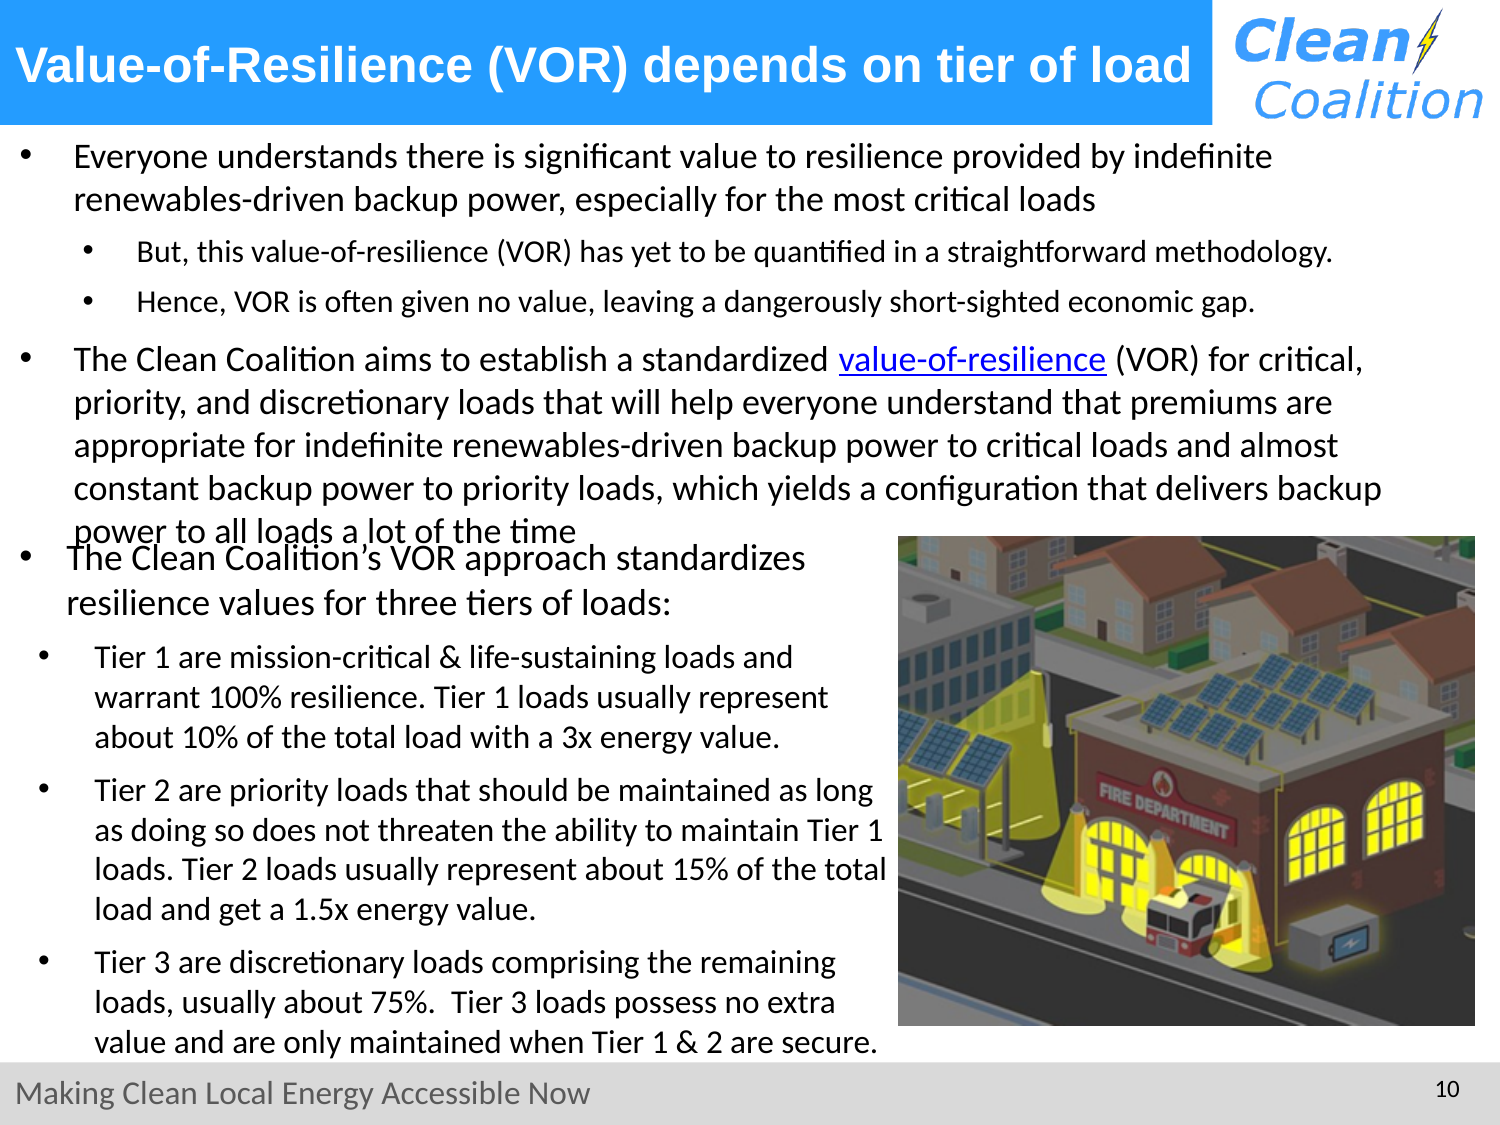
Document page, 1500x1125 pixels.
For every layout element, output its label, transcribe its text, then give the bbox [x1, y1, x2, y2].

title Value-of-Resilience (VOR) depends on tier of load [0, 0, 1229, 125]
picture [898, 536, 1475, 1027]
list Everyone understands there is significant value to resilience provided by indefinite renewables-driven backup power, especially for the most critical loads But, this value-of-resilience (VOR) has yet to be quantified in a straightforward methodology. Hence, VOR is often given no value, leaving a dangerously short-sighted economic gap. The Clean Coalition aims to establish a standardized value-of-resilience (VOR) for critical, priority, and discretionary loads that will help everyone understand that premiums are appropriate for indefinite renewables-driven backup power to critical loads and almost constant backup power to priority loads, which yields a configuration that delivers backup power to all loads a lot of the time [4, 125, 1462, 535]
text_box The Clean Coalition’s VOR approach standardizes resilience values for three tiers of loads: Tier 1 are mission-critical & life-sustaining loads and warrant 100% resilience. Tier 1 loads usually represent about 10% of the total load with a 3x energy value. Tier 2 are priority loads that should be maintained as long as doing so does not threaten the ability to maintain Tier 1 loads. Tier 2 loads usually represent about 15% of the total load and get a 1.5x energy value. Tier 3 are discretionary loads comprising the remaining loads, usually about 75%. Tier 3 loads possess no extra value and are only maintained when Tier 1 & 2 are secure. [4, 525, 906, 1107]
